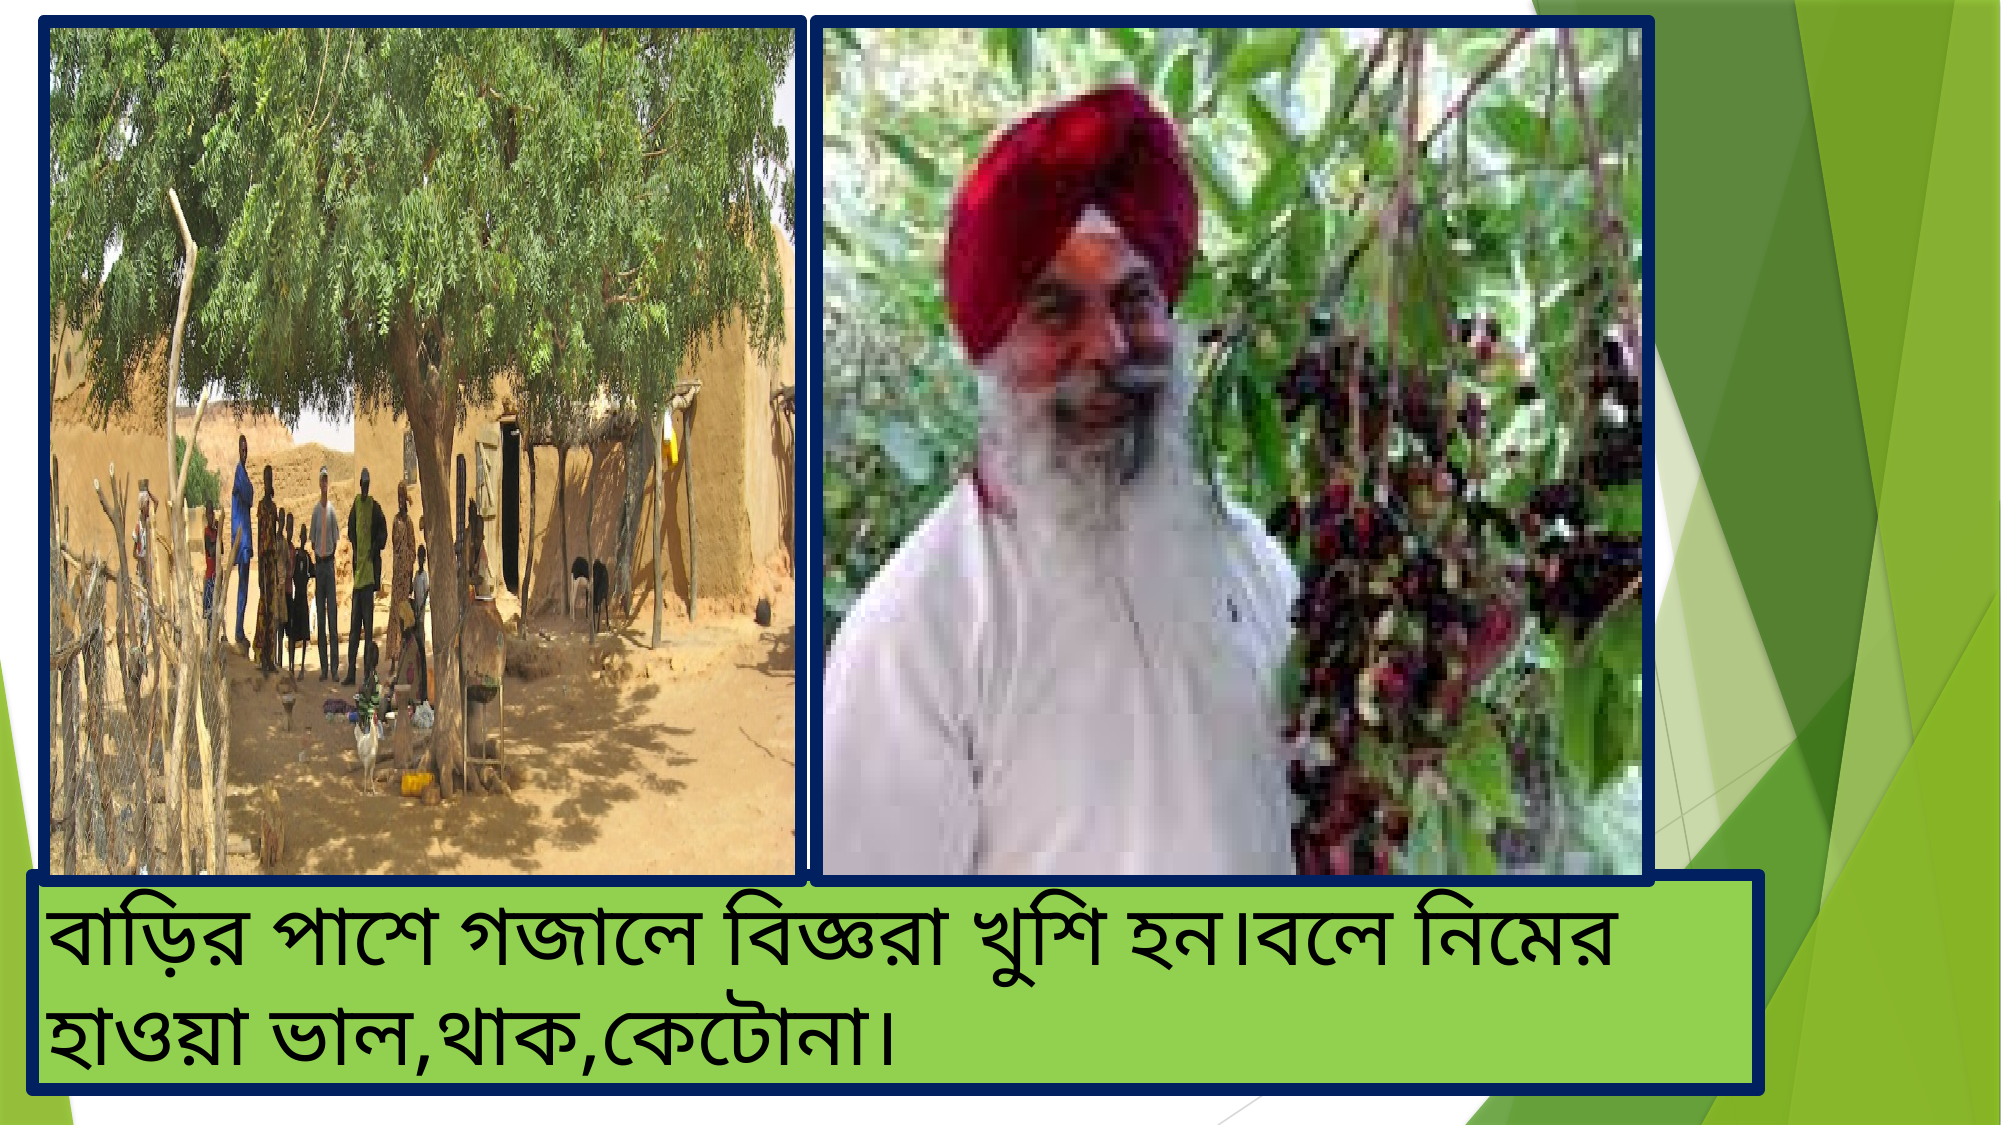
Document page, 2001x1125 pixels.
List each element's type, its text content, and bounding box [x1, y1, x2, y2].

text_box বাড়ির পাশে গজালে বিজ্ঞরা খুশি হন।বলে নিমের হাওয়া ভাল,থাক,কেটোনা। [32, 874, 1759, 1090]
picture [821, 26, 1643, 876]
picture [49, 26, 796, 876]
